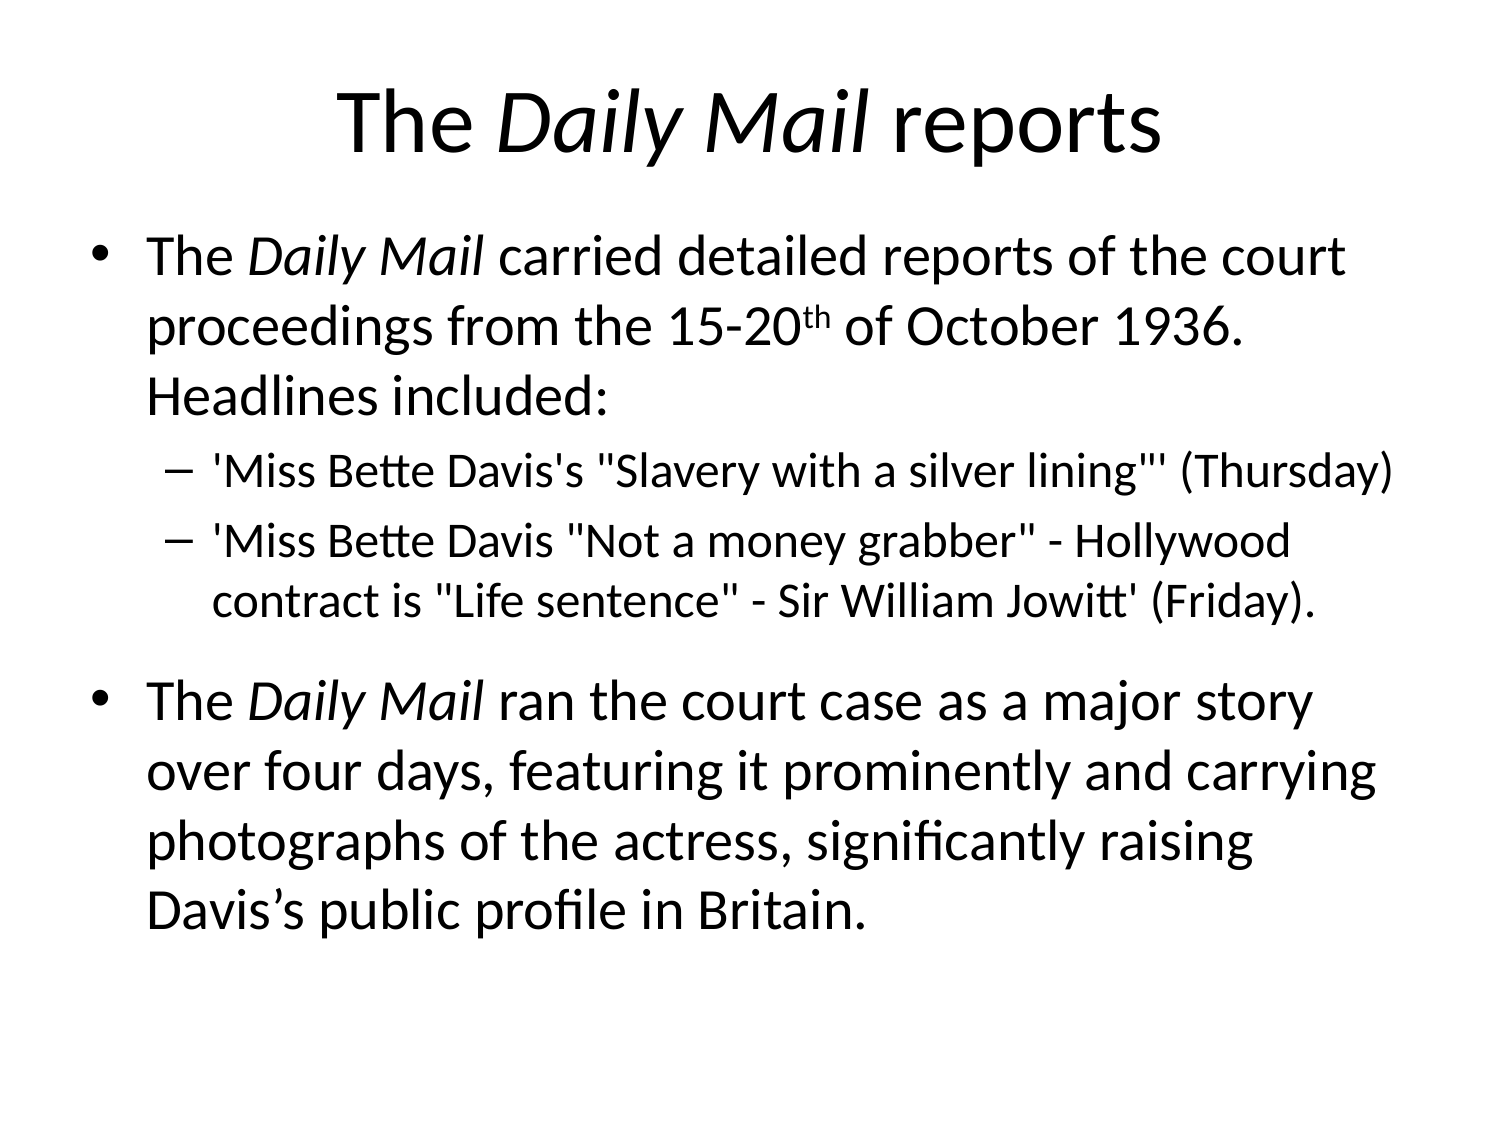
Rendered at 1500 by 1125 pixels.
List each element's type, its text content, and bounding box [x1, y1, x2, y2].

list The Daily Mail carried detailed reports of the court proceedings from the 15-20th of October 1936. Headlines included: 'Miss Bette Davis's "Slavery with a silver lining"' (Thursday) 'Miss Bette Davis "Not a money grabber" - Hollywood contract is "Life sentence" - Sir William Jowitt' (Friday). The Daily Mail ran the court case as a major story over four days, featuring it prominently and carrying photographs of the actress, significantly raising Davis’s public profile in Britain. [75, 209, 1425, 1036]
title The Daily Mail reports [75, 45, 1425, 188]
